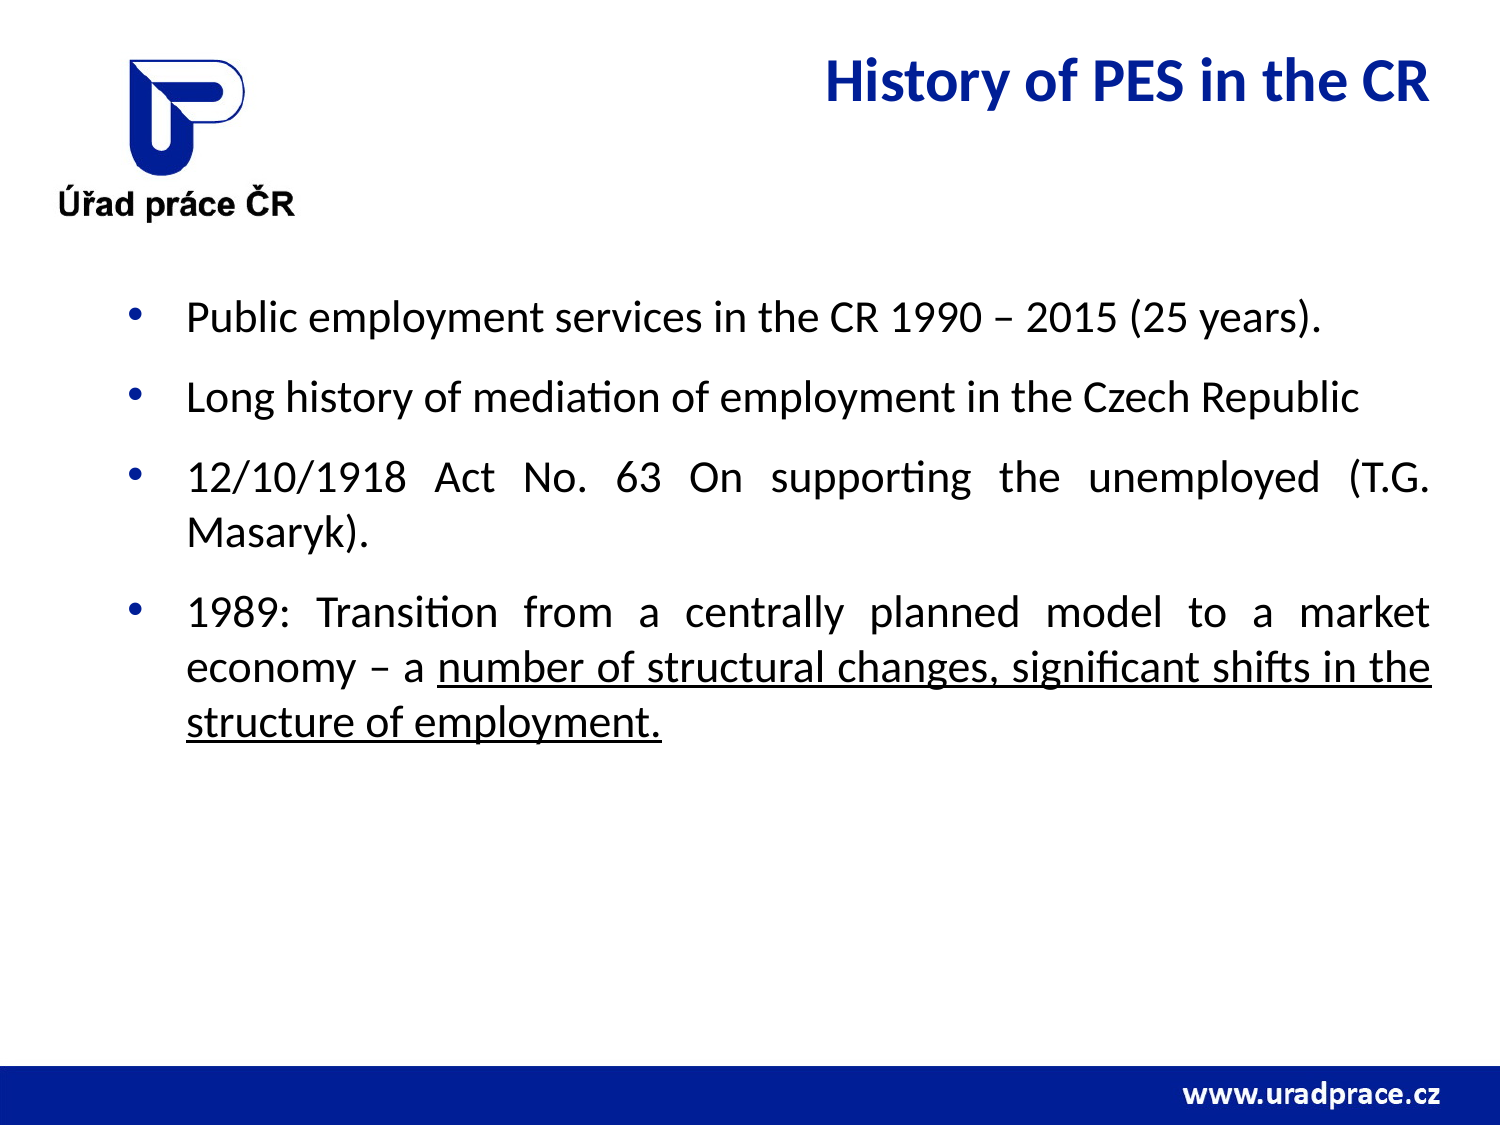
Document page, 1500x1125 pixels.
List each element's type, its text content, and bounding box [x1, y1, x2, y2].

title History of PES in the CR [359, 30, 1448, 256]
list Public employment services in the CR 1990 – 2015 (25 years). Long history of mediation of employment in the Czech Republic 12/10/1918 Act No. 63 On supporting the unemployed (T.G. Masaryk). 1989: Transition from a centrally planned model to a market economy – a number of structural changes, significant shifts in the structure of employment. [111, 278, 1448, 1006]
picture [0, 0, 1500, 1125]
